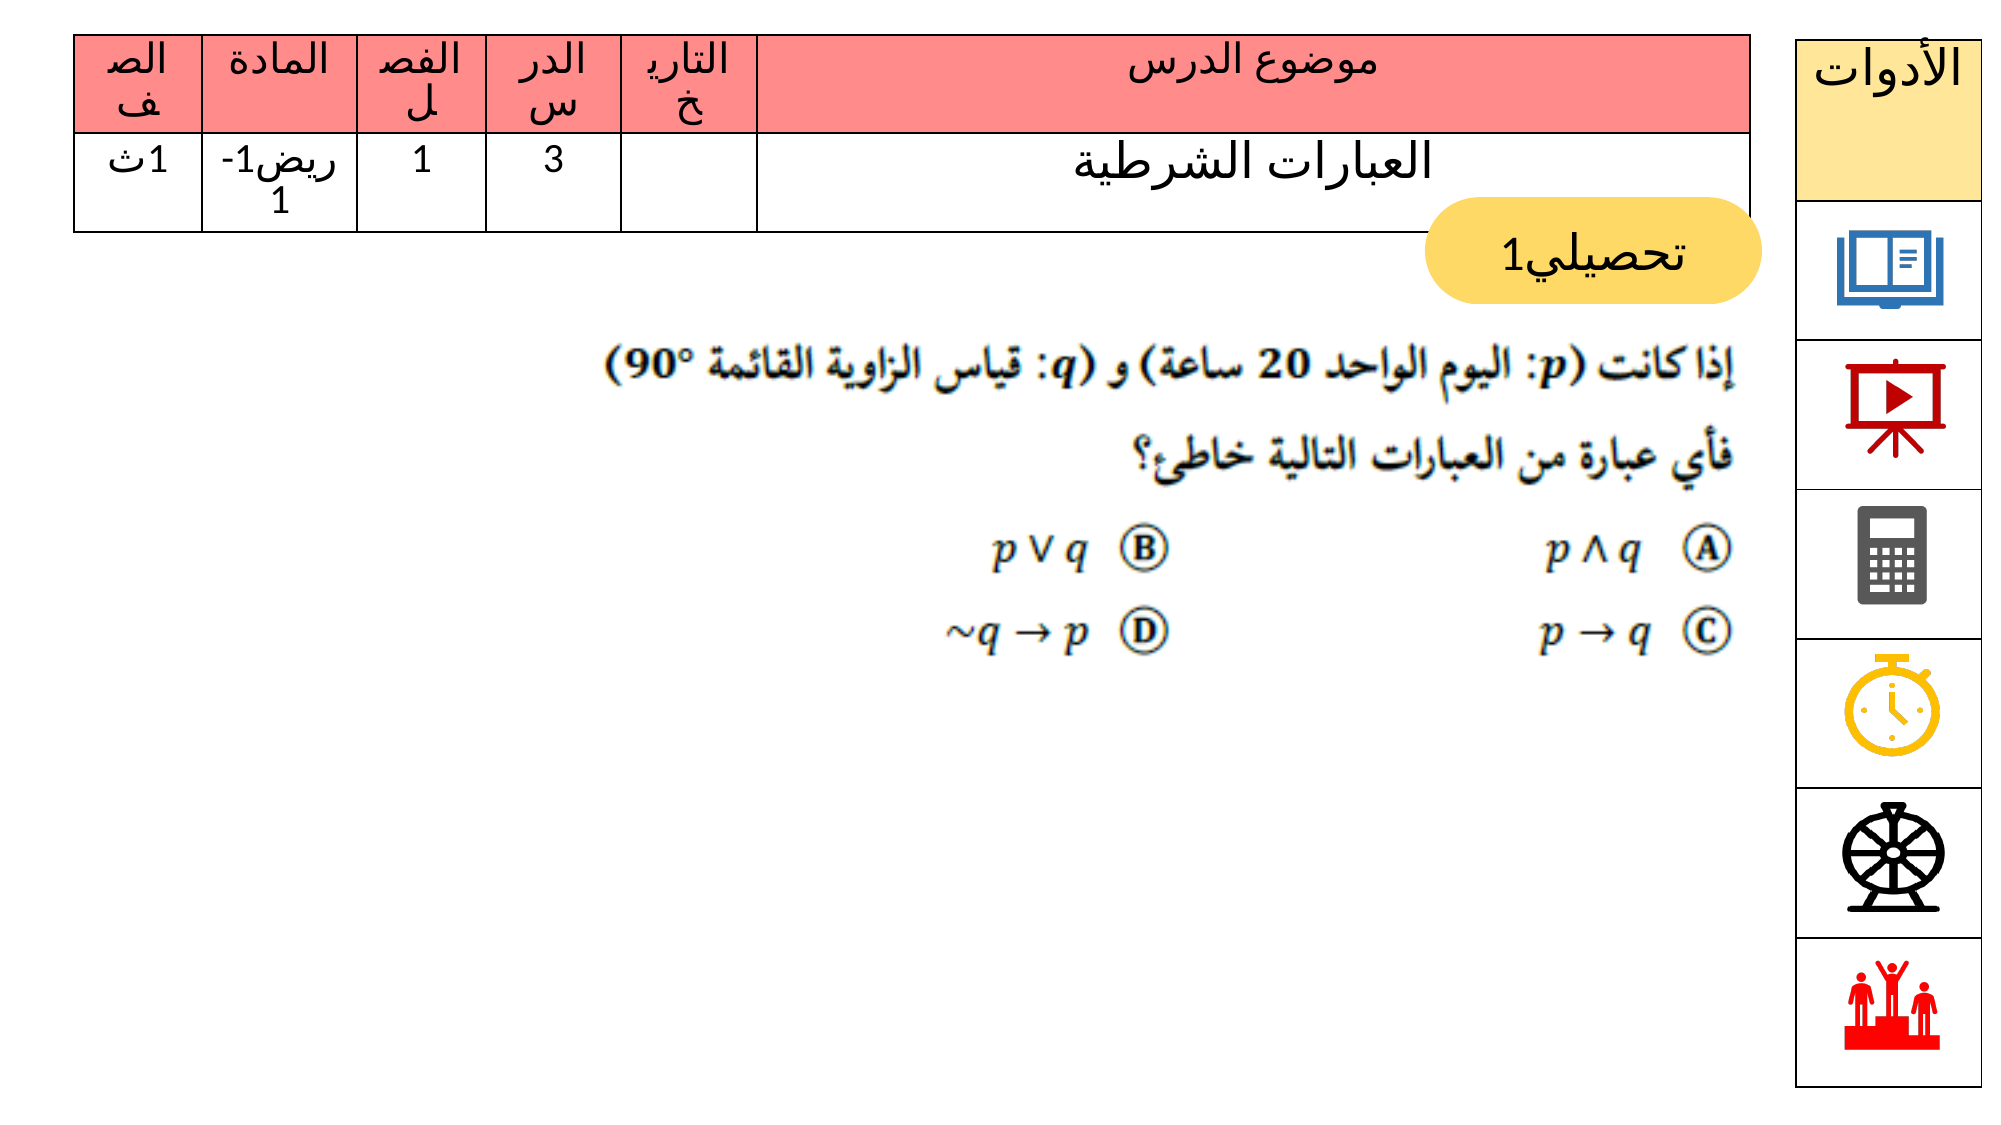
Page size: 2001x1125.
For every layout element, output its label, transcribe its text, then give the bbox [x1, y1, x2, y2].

picture [1835, 948, 1949, 1062]
picture [1825, 642, 1959, 768]
picture [1832, 211, 1948, 327]
picture [1827, 802, 1961, 912]
picture [1833, 496, 1951, 614]
picture [574, 304, 1737, 683]
picture [1832, 344, 1959, 471]
text_box تحصيلي1 [1423, 196, 1764, 304]
